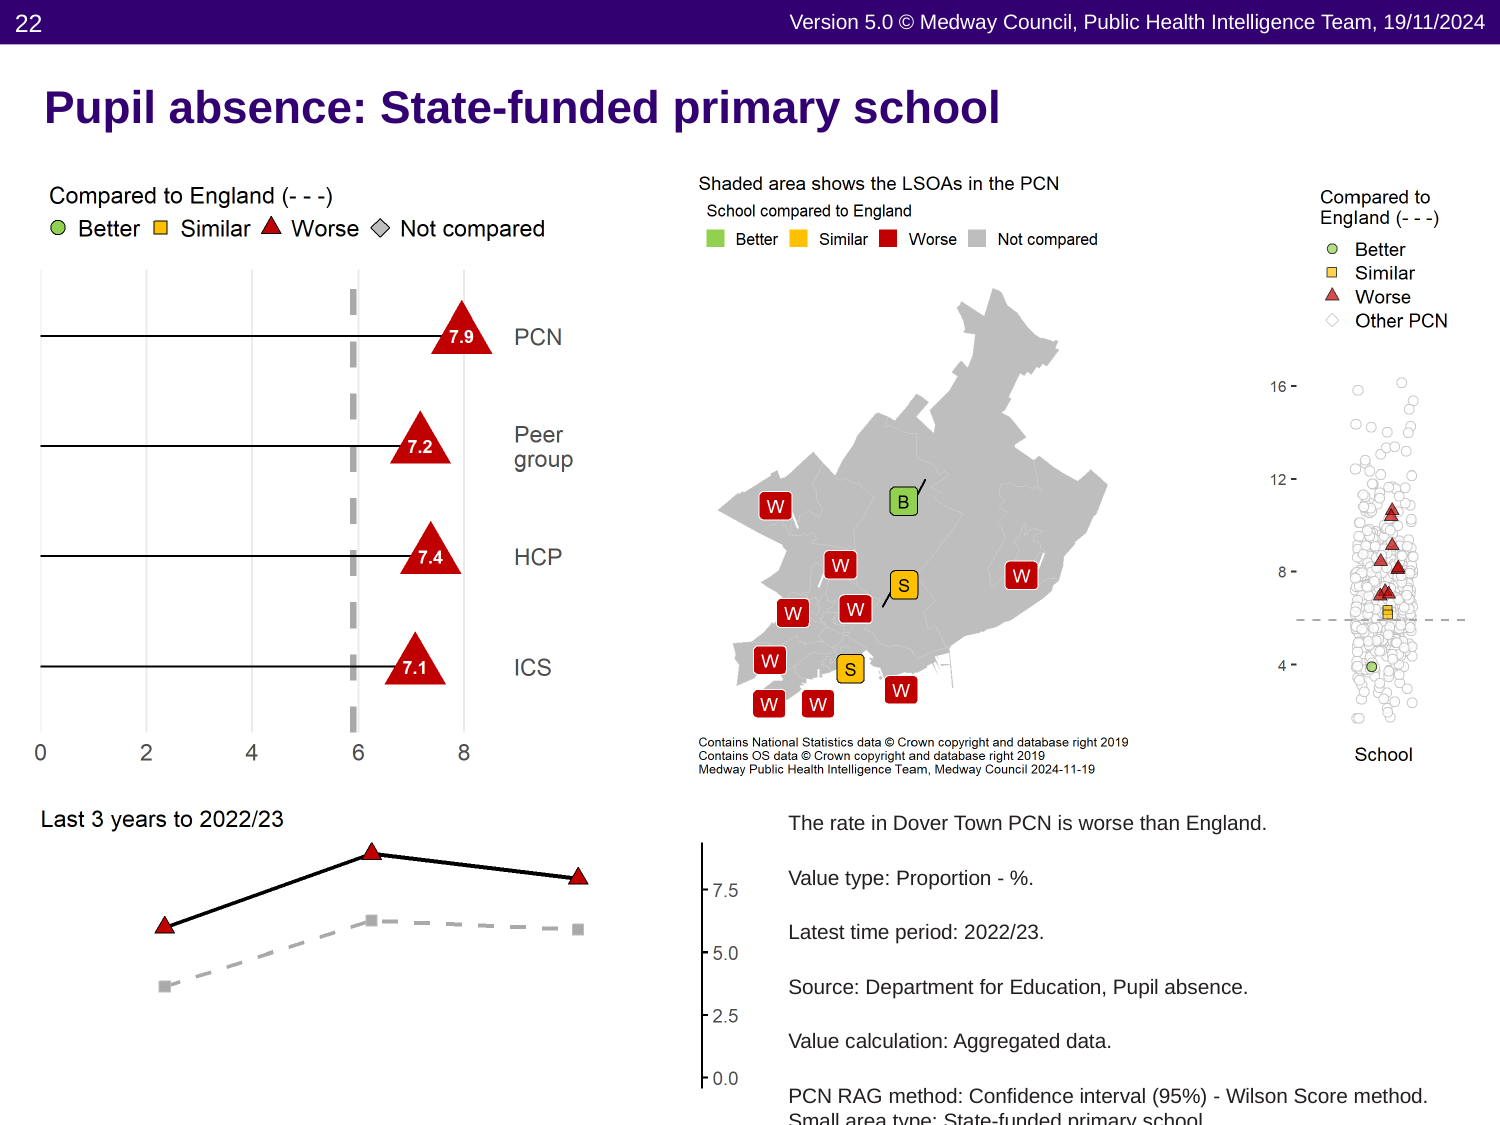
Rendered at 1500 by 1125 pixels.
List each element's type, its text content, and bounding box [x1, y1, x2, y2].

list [1233, 164, 1483, 776]
title Pupil absence: State-funded primary school [29, 70, 1471, 138]
list Version 5.0 © Medway Council, Public Health Intelligence Team, 19/11/2024 [419, 0, 1500, 43]
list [29, 798, 751, 1107]
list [605, 164, 1221, 776]
list 22 [0, 0, 95, 95]
list The rate in Dover Town PCN is worse than England. Value type: Proportion - %. Latest time period: 2022/23. Source: Department for Education, Pupil absence. Value calculation: Aggregated data. PCN RAG method: Confidence interval (95%) - Wilson Score method. Small area type: State-funded primary school. [773, 802, 1483, 1106]
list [29, 164, 585, 776]
